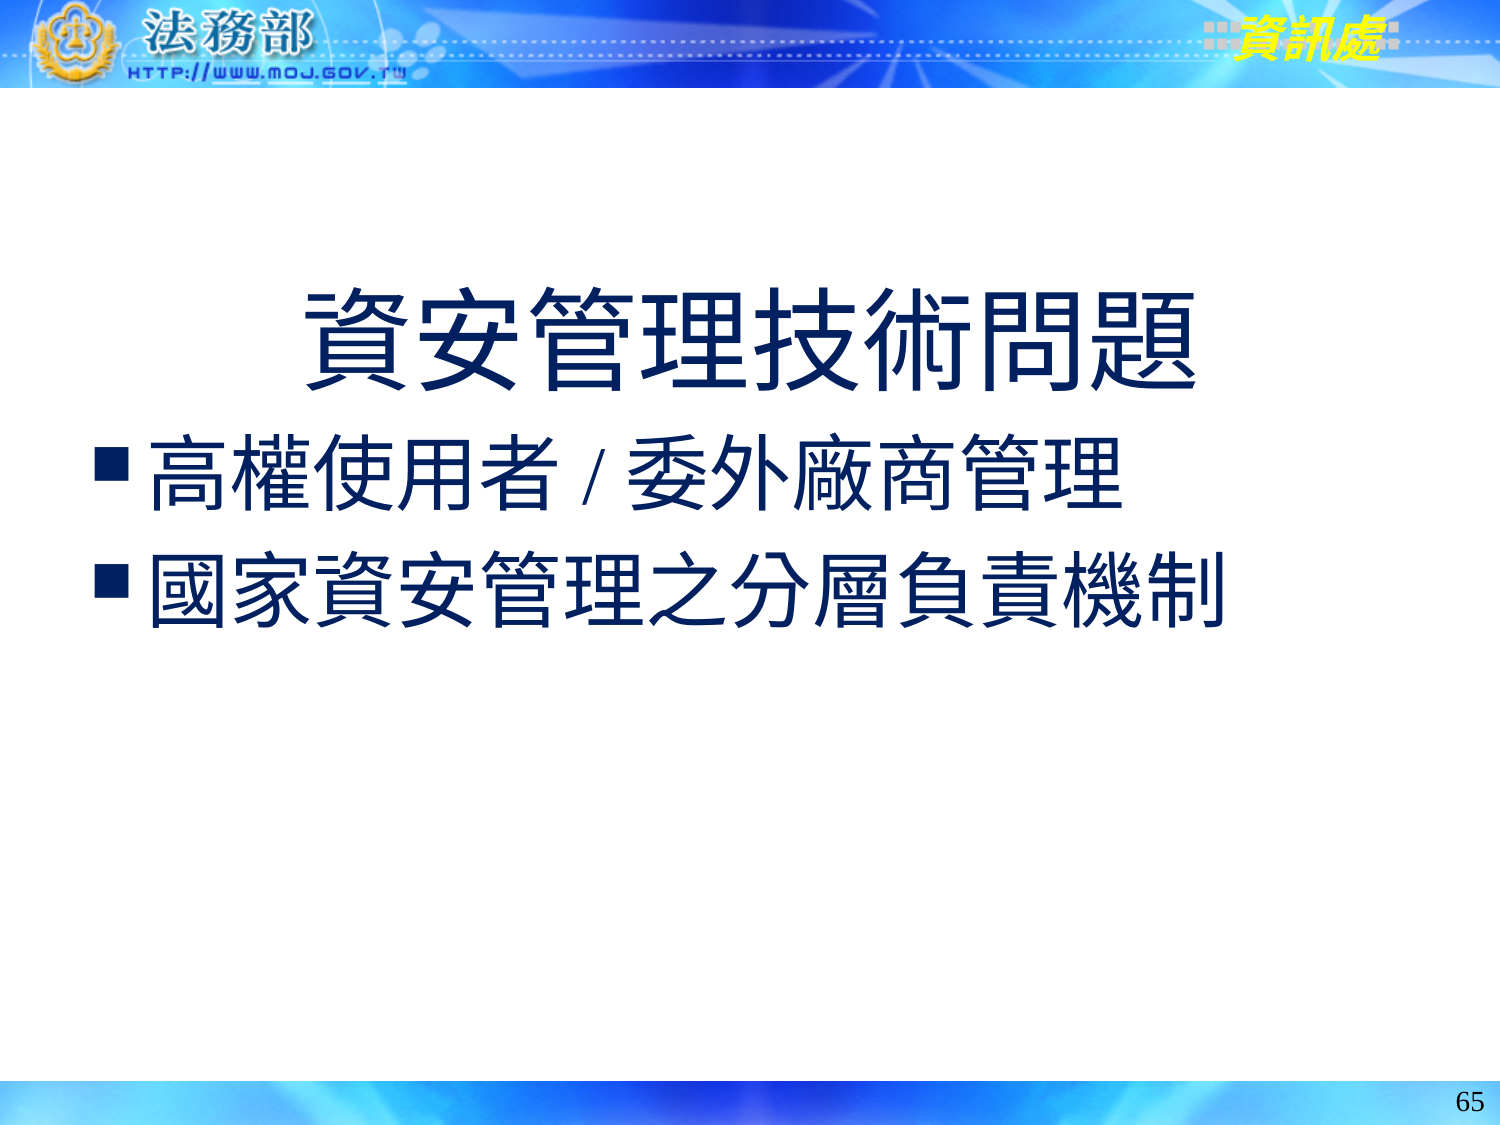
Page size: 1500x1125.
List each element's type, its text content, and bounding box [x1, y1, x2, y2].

picture [0, 1081, 1500, 1125]
picture [0, 0, 1500, 88]
list 資安管理技術問題 高權使用者/委外廠商管理 國家資安管理之分層負責機制 [75, 262, 1425, 1005]
